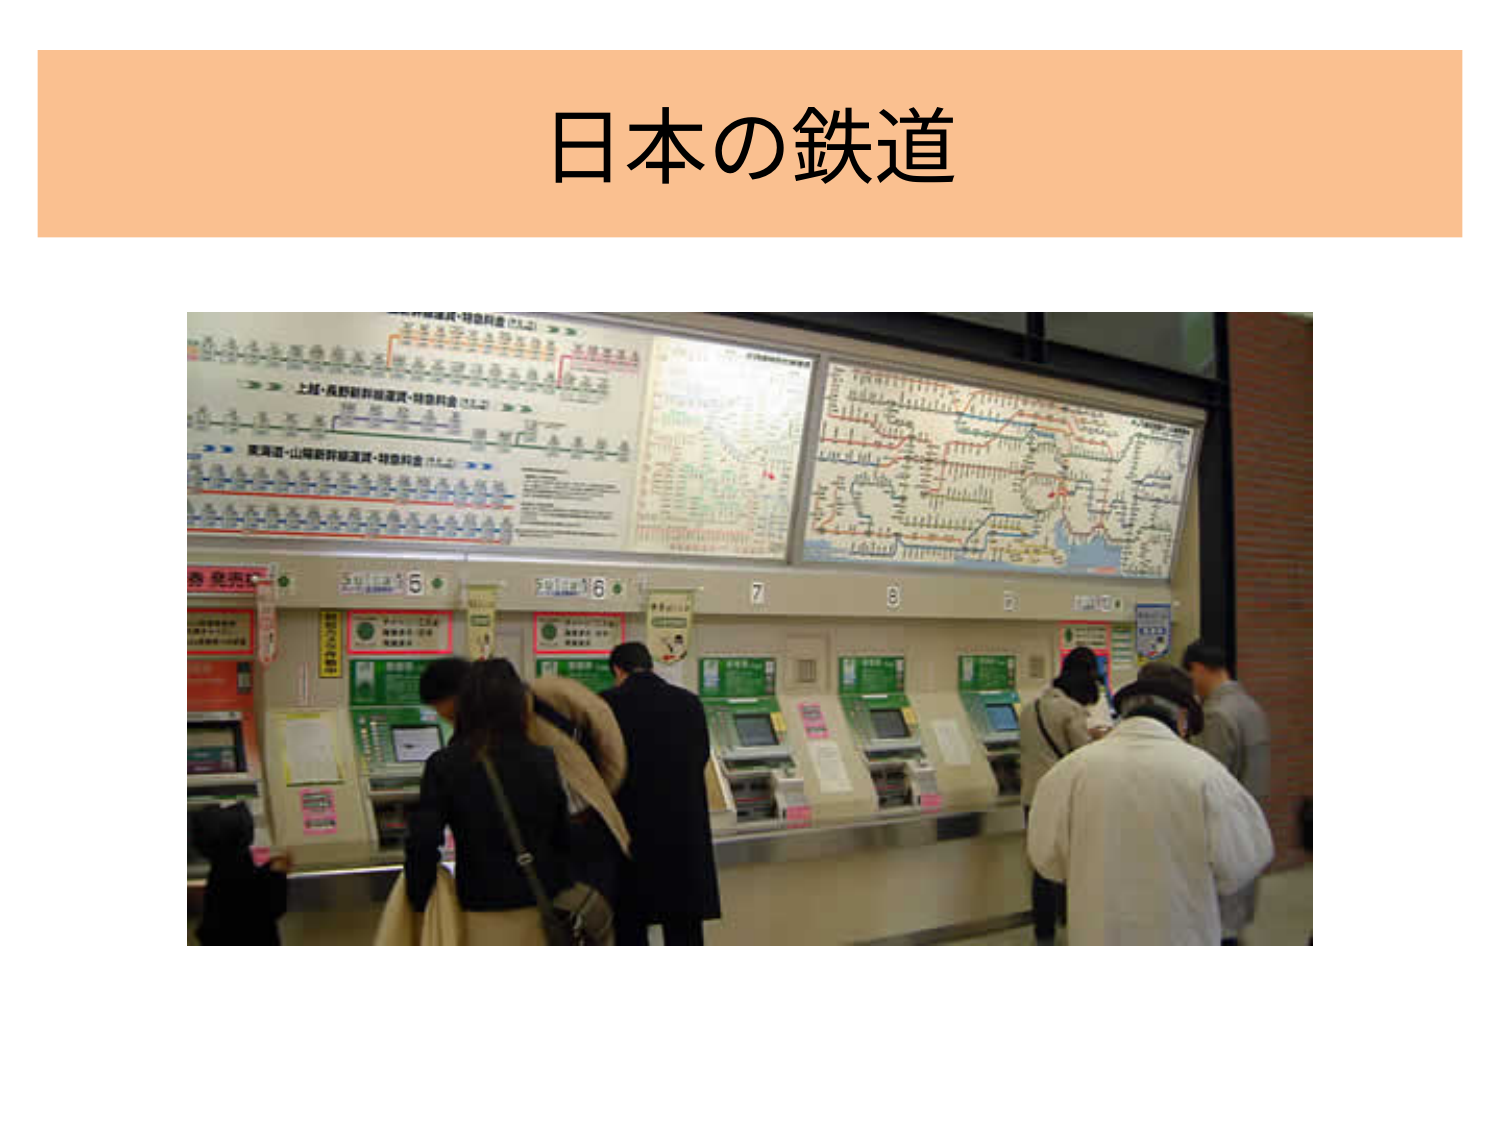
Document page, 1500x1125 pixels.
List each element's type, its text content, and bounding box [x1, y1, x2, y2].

picture [187, 312, 1313, 946]
title 日本の鉄道 [37, 50, 1463, 238]
